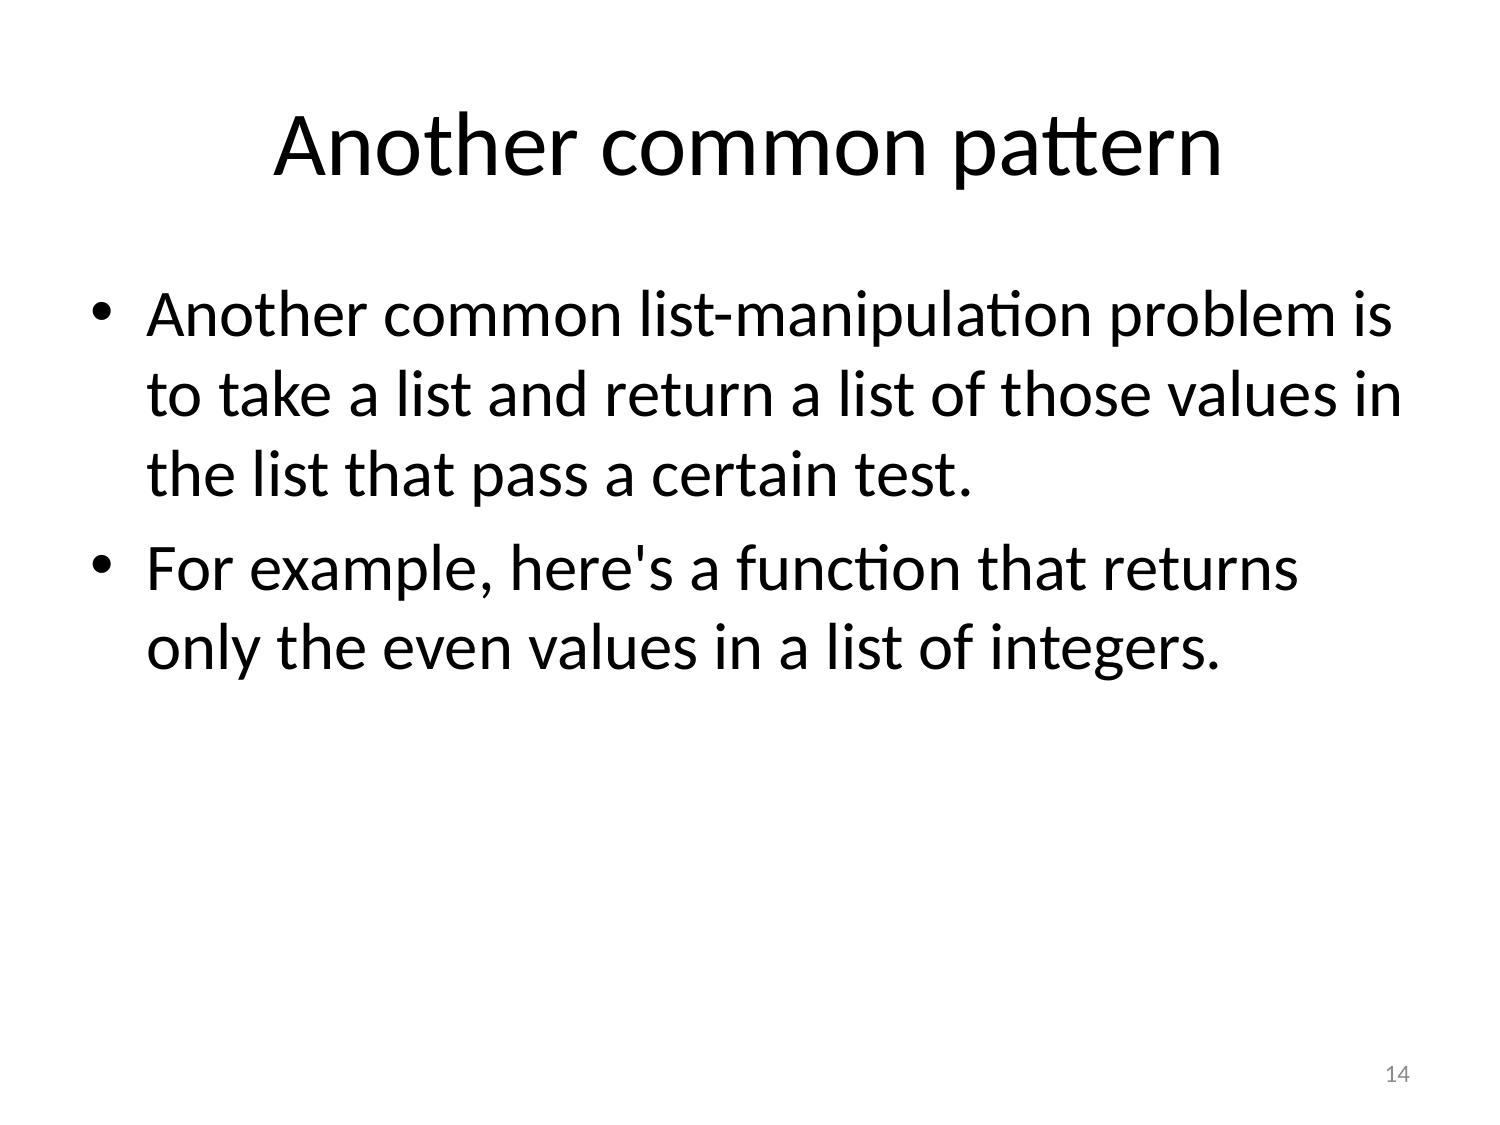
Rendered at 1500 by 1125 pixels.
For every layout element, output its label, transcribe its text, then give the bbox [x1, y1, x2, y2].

title Another common pattern [75, 45, 1425, 233]
list Another common list-manipulation problem is to take a list and return a list of those values in the list that pass a certain test. For example, here's a function that returns only the even values in a list of integers. [75, 262, 1425, 1005]
slide_number 14 [1074, 1042, 1425, 1103]
